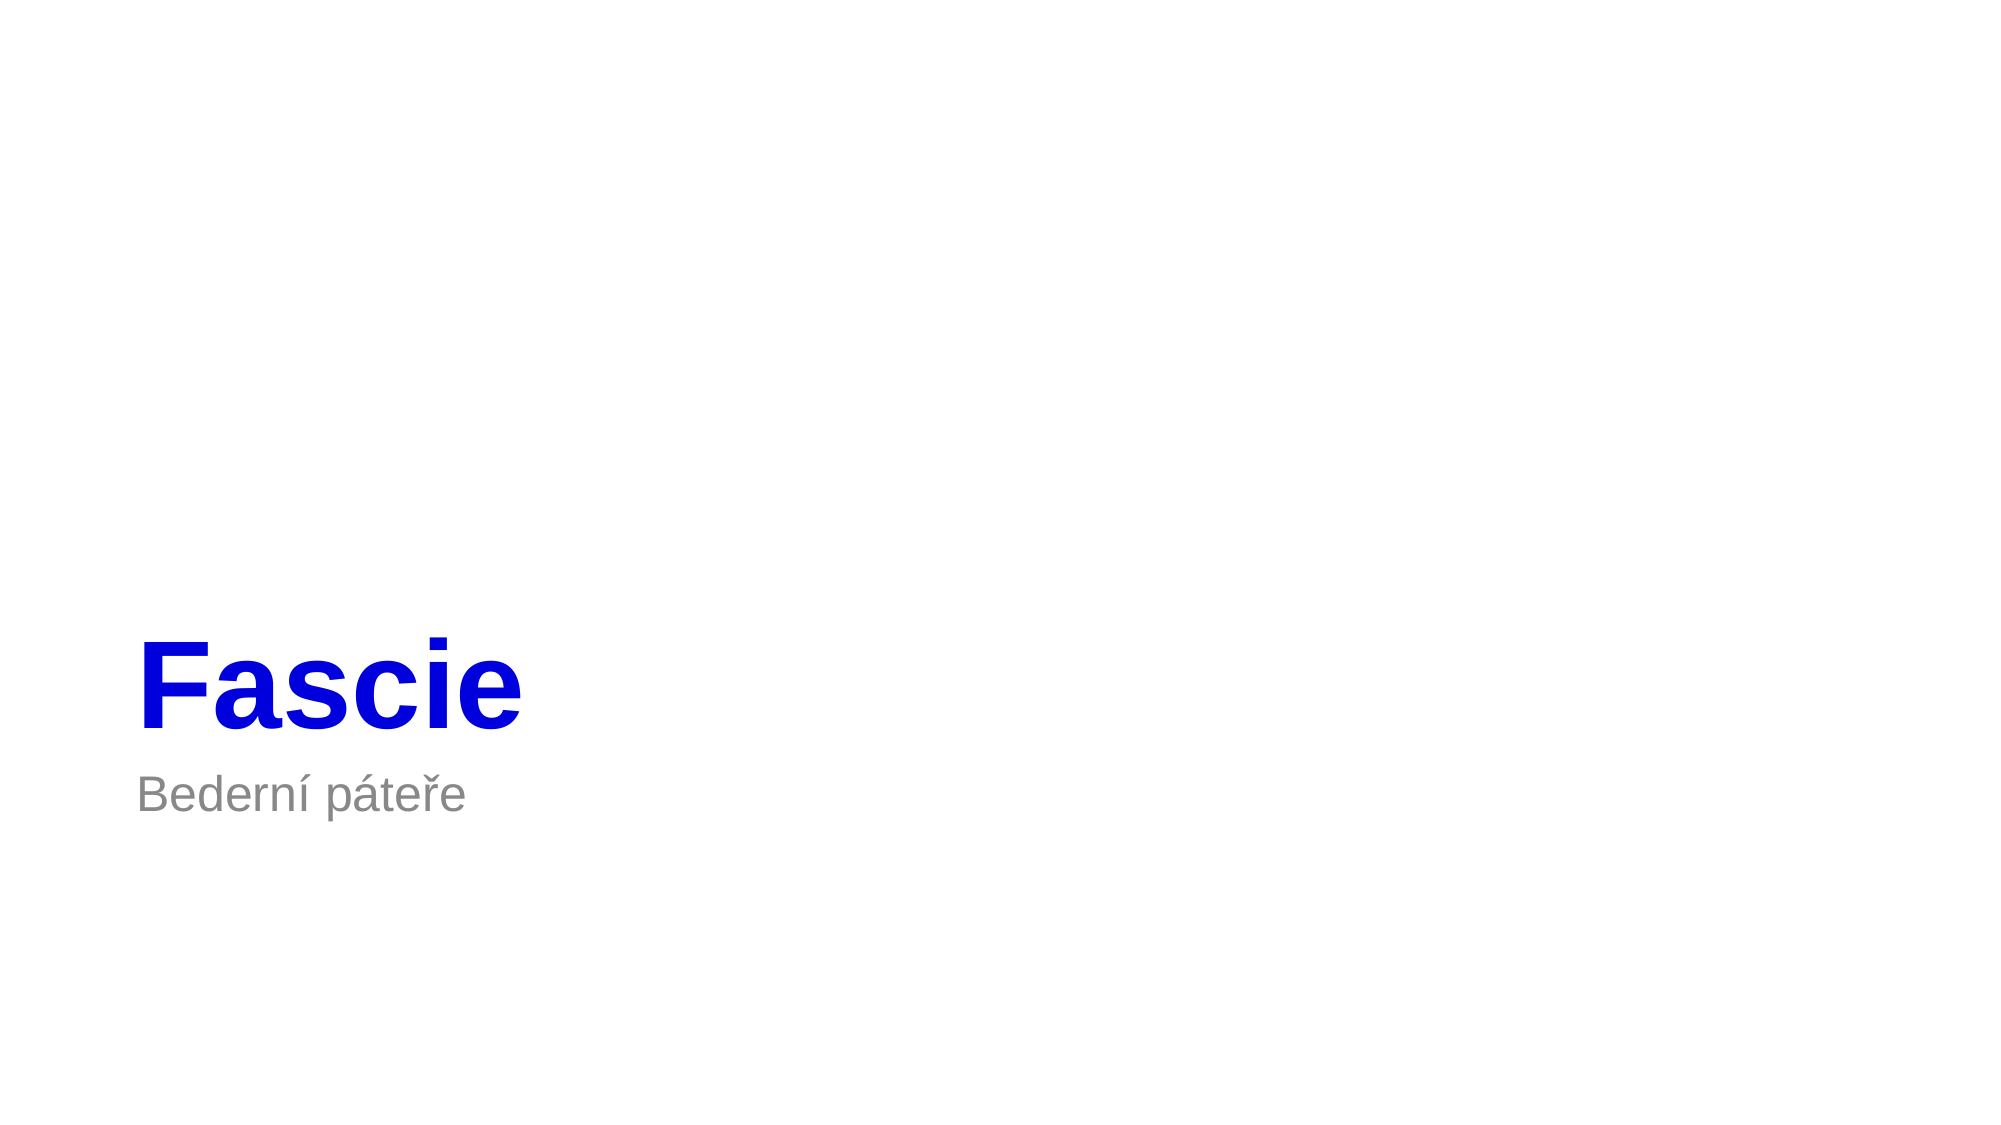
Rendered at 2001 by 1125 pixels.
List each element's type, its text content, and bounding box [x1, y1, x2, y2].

list Bederní páteře [136, 752, 1862, 999]
title Fascie [136, 280, 1862, 749]
